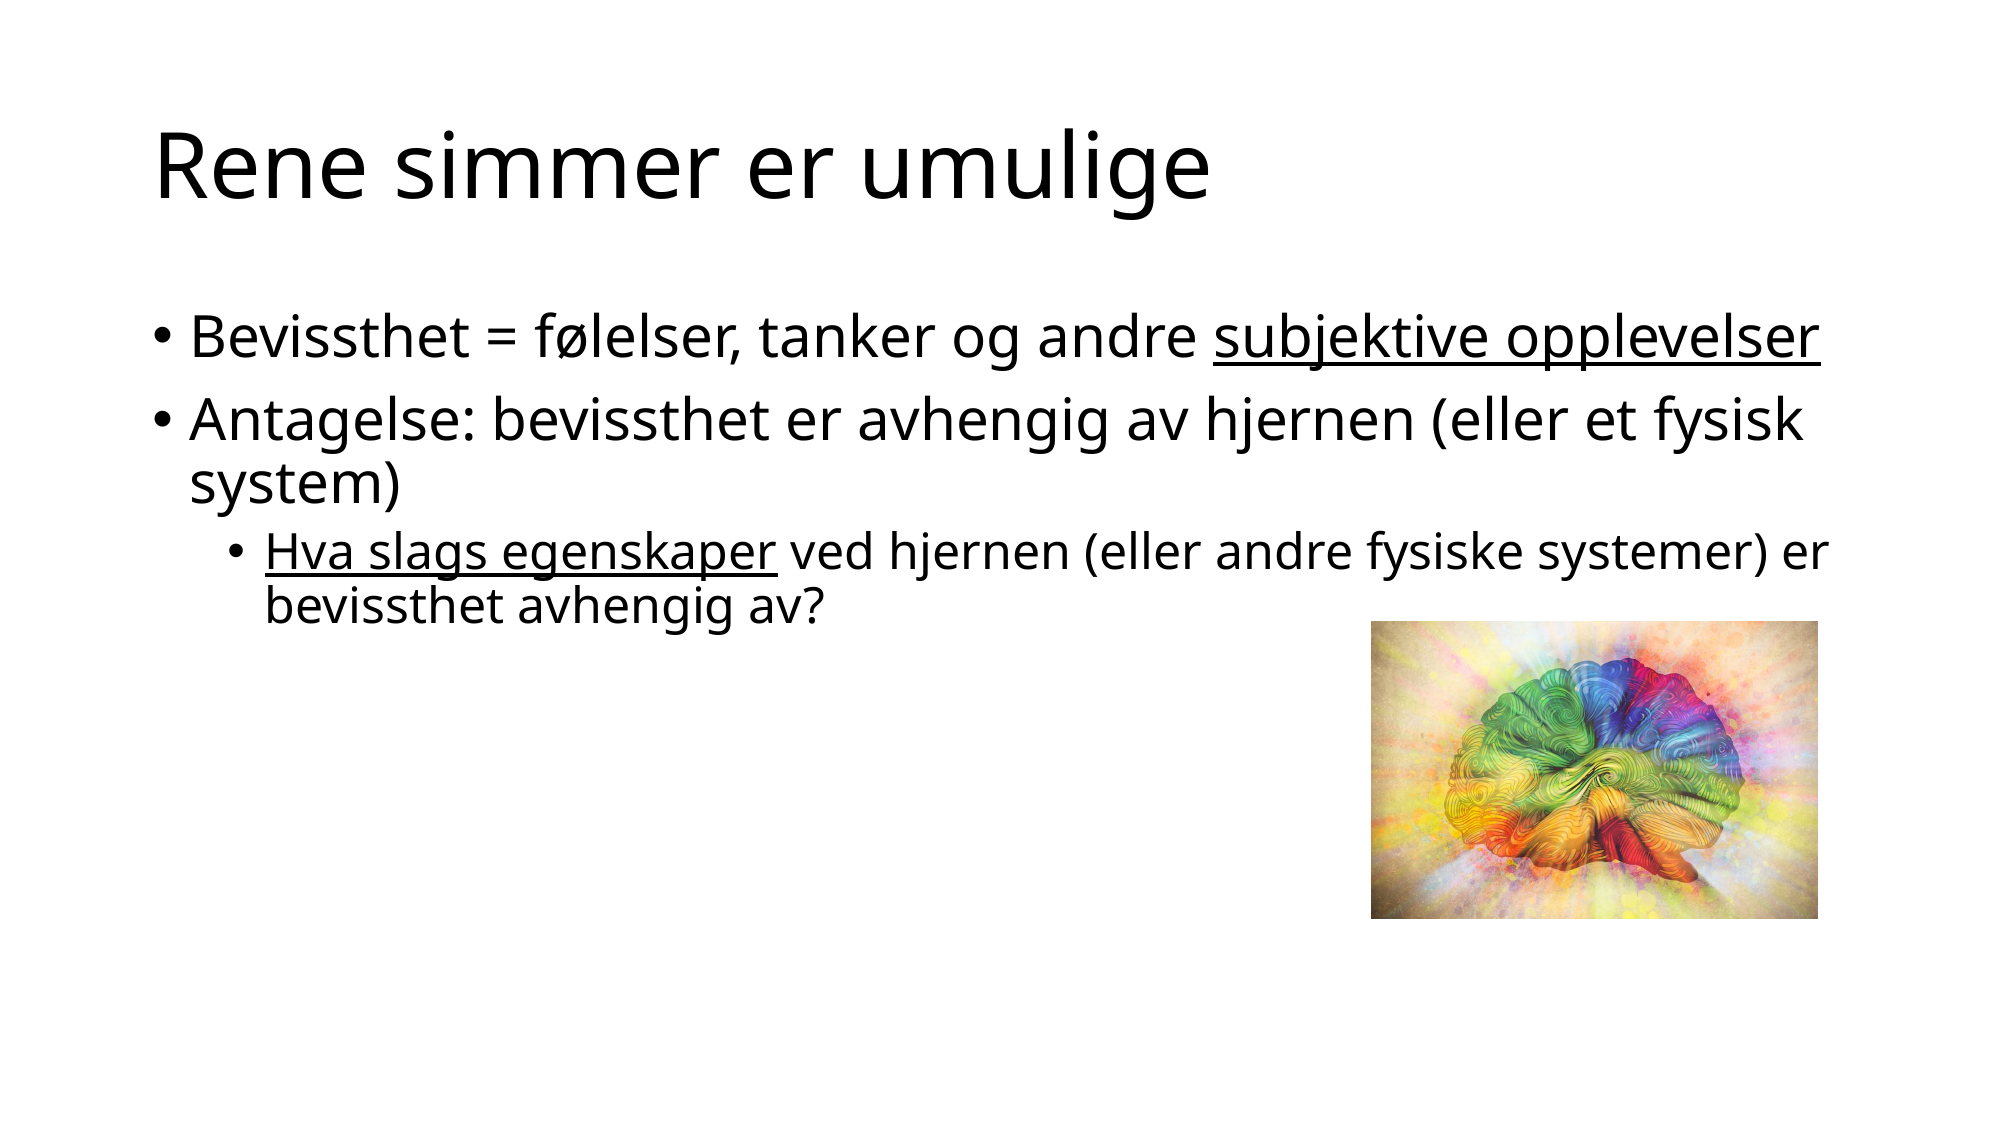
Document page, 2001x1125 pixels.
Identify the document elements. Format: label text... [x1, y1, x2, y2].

title Rene simmer er umulige [137, 59, 1863, 278]
list Bevissthet = følelser, tanker og andre subjektive opplevelser Antagelse: bevissthet er avhengig av hjernen (eller et fysisk system) Hva slags egenskaper ved hjernen (eller andre fysiske systemer) er bevissthet avhengig av? [137, 299, 1863, 1014]
picture [1371, 621, 1818, 919]
